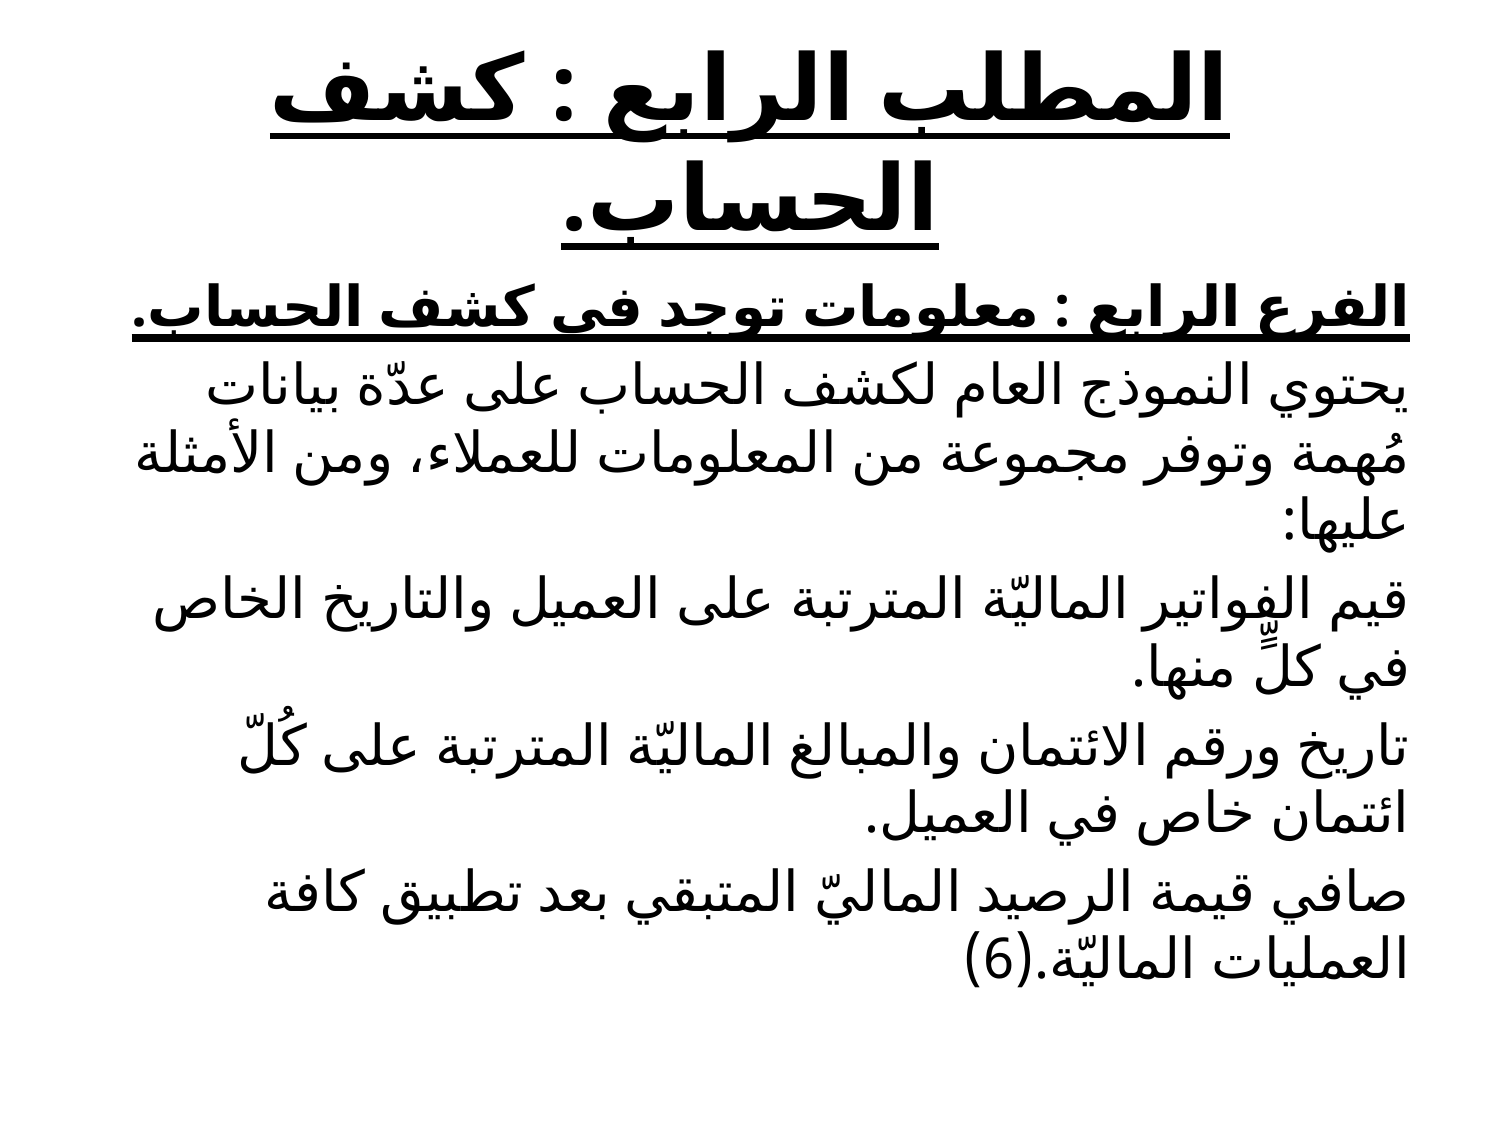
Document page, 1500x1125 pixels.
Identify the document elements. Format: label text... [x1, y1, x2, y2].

list الفرع الرابع : معلومات توجد في كشف الحساب. يحتوي النموذج العام لكشف الحساب على عدّة بيانات مُهمة وتوفر مجموعة من المعلومات للعملاء، ومن الأمثلة عليها: قيم الفواتير الماليّة المترتبة على العميل والتاريخ الخاص في كلٍّ منها. تاريخ ورقم الائتمان والمبالغ الماليّة المترتبة على كُلّ ائتمان خاص في العميل. صافي قيمة الرصيد الماليّ المتبقي بعد تطبيق كافة العمليات الماليّة.(6) [75, 262, 1425, 1005]
title المطلب الرابع : كشف الحساب. [75, 45, 1425, 233]
